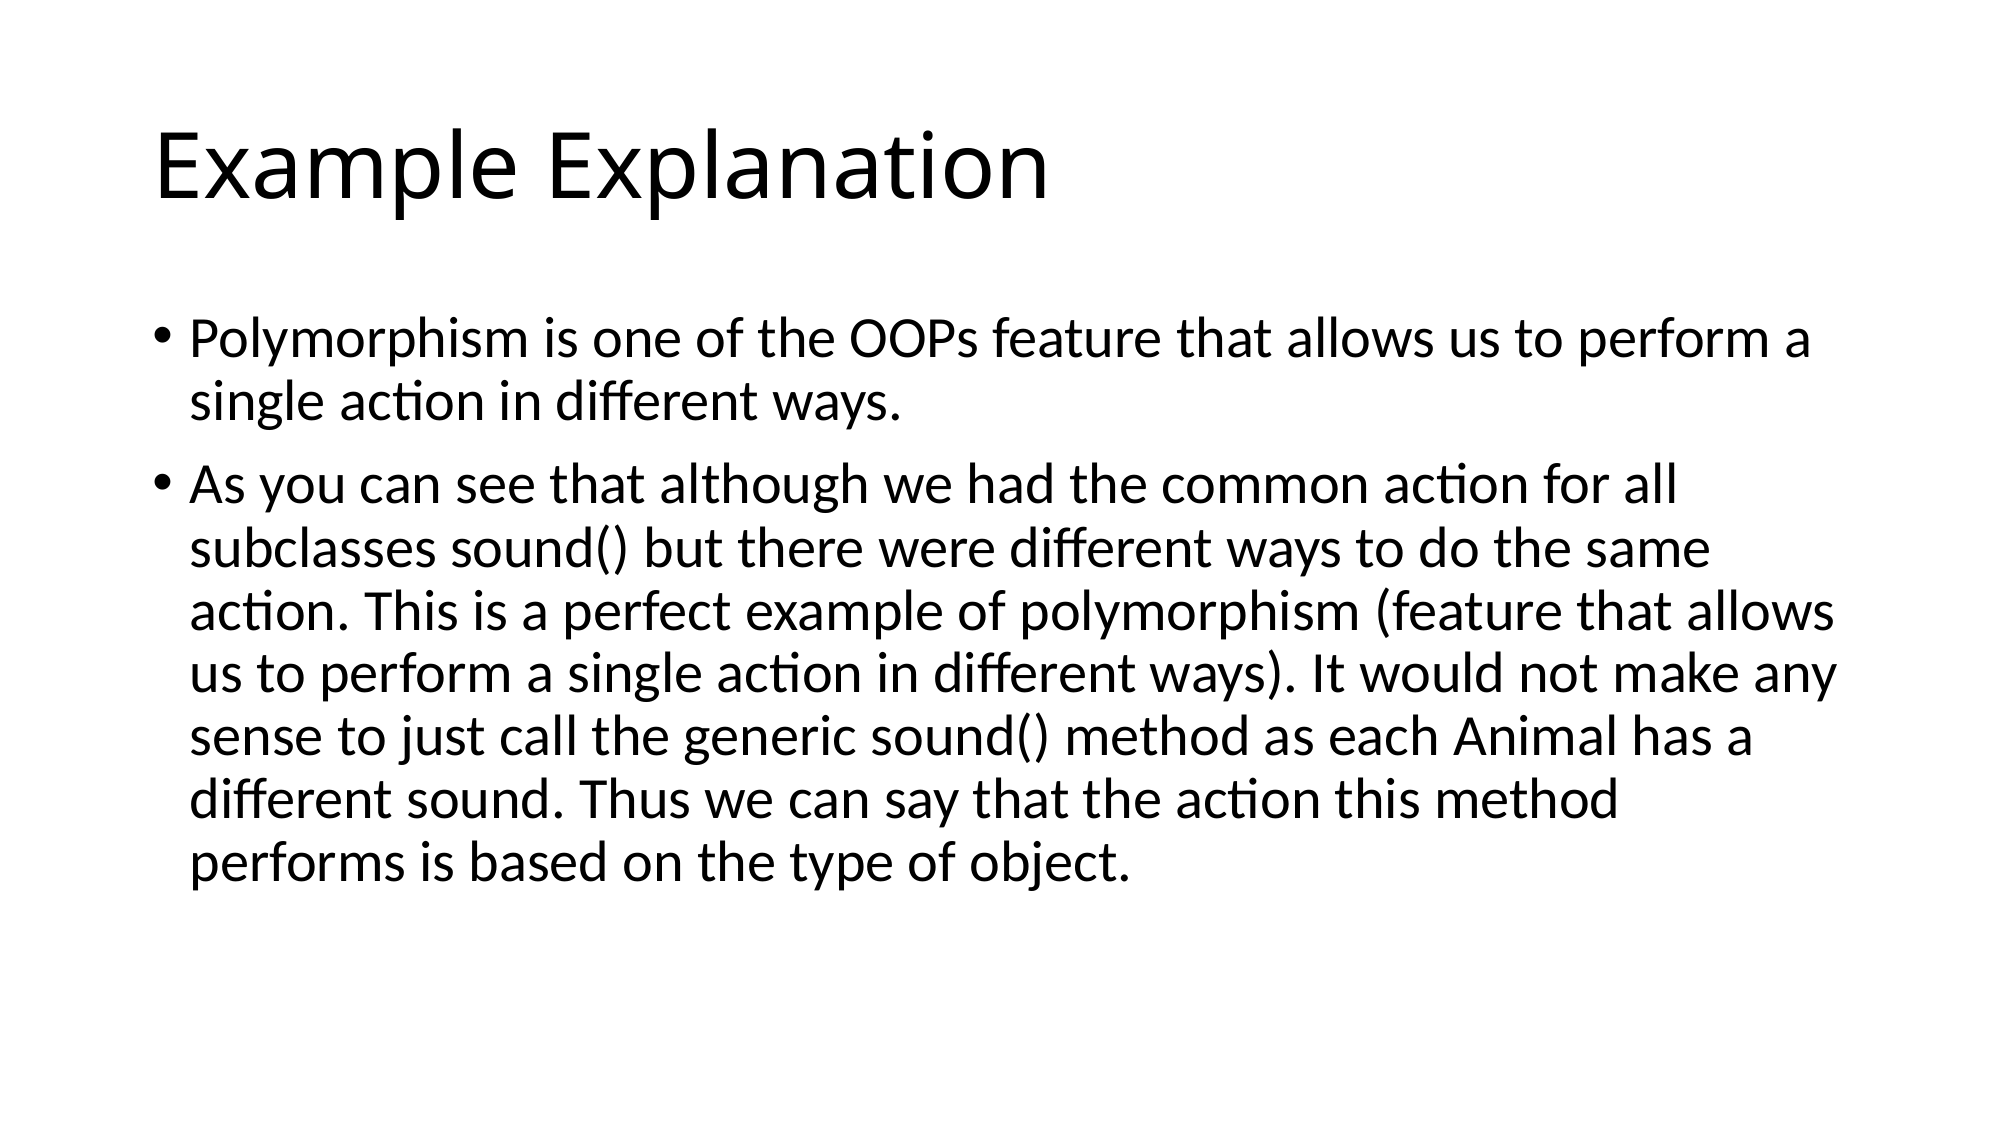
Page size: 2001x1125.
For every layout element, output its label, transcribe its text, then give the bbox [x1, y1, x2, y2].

list Polymorphism is one of the OOPs feature that allows us to perform a single action in different ways. As you can see that although we had the common action for all subclasses sound() but there were different ways to do the same action. This is a perfect example of polymorphism (feature that allows us to perform a single action in different ways). It would not make any sense to just call the generic sound() method as each Animal has a different sound. Thus we can say that the action this method performs is based on the type of object. [137, 299, 1863, 1014]
title Example Explanation [137, 59, 1863, 278]
